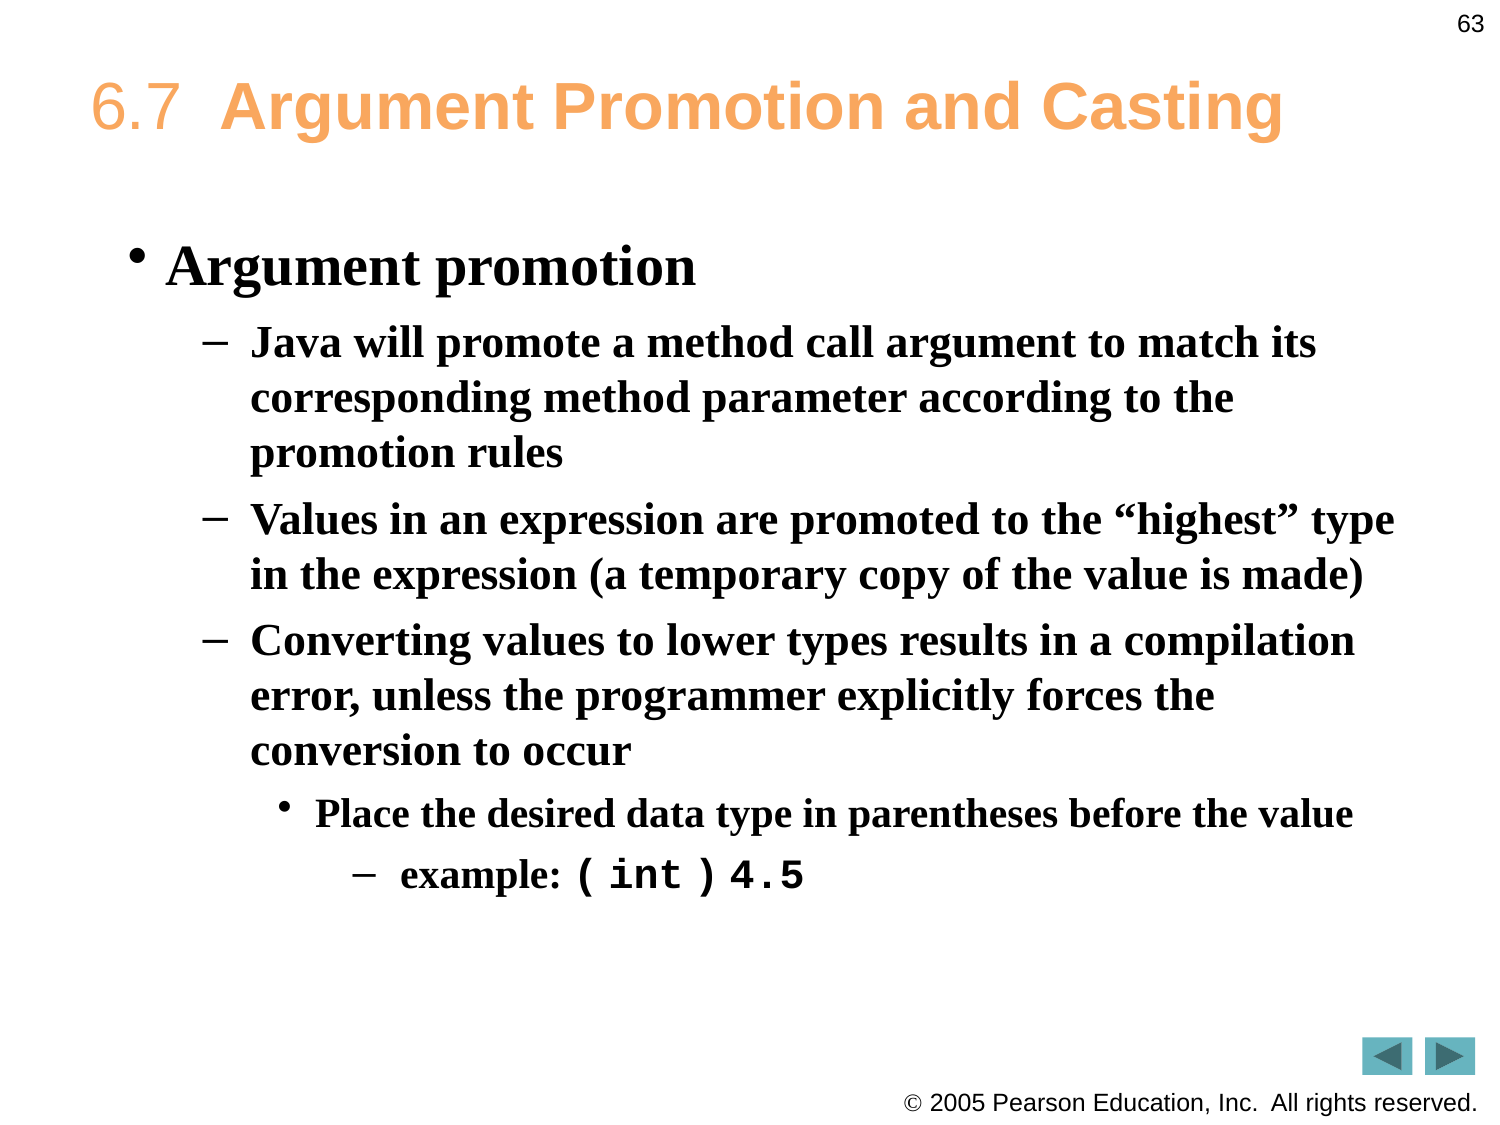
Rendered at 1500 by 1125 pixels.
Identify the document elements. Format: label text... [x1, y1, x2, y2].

slide_number 63 [1149, 0, 1500, 79]
title 6.7 Argument Promotion and Casting [75, 12, 1425, 200]
list Argument promotion Java will promote a method call argument to match its corresponding method parameter according to the promotion rules Values in an expression are promoted to the “highest” type in the expression (a temporary copy of the value is made) Converting values to lower types results in a compilation error, unless the programmer explicitly forces the conversion to occur Place the desired data type in parentheses before the value example: ( int ) 4.5 [112, 220, 1425, 963]
